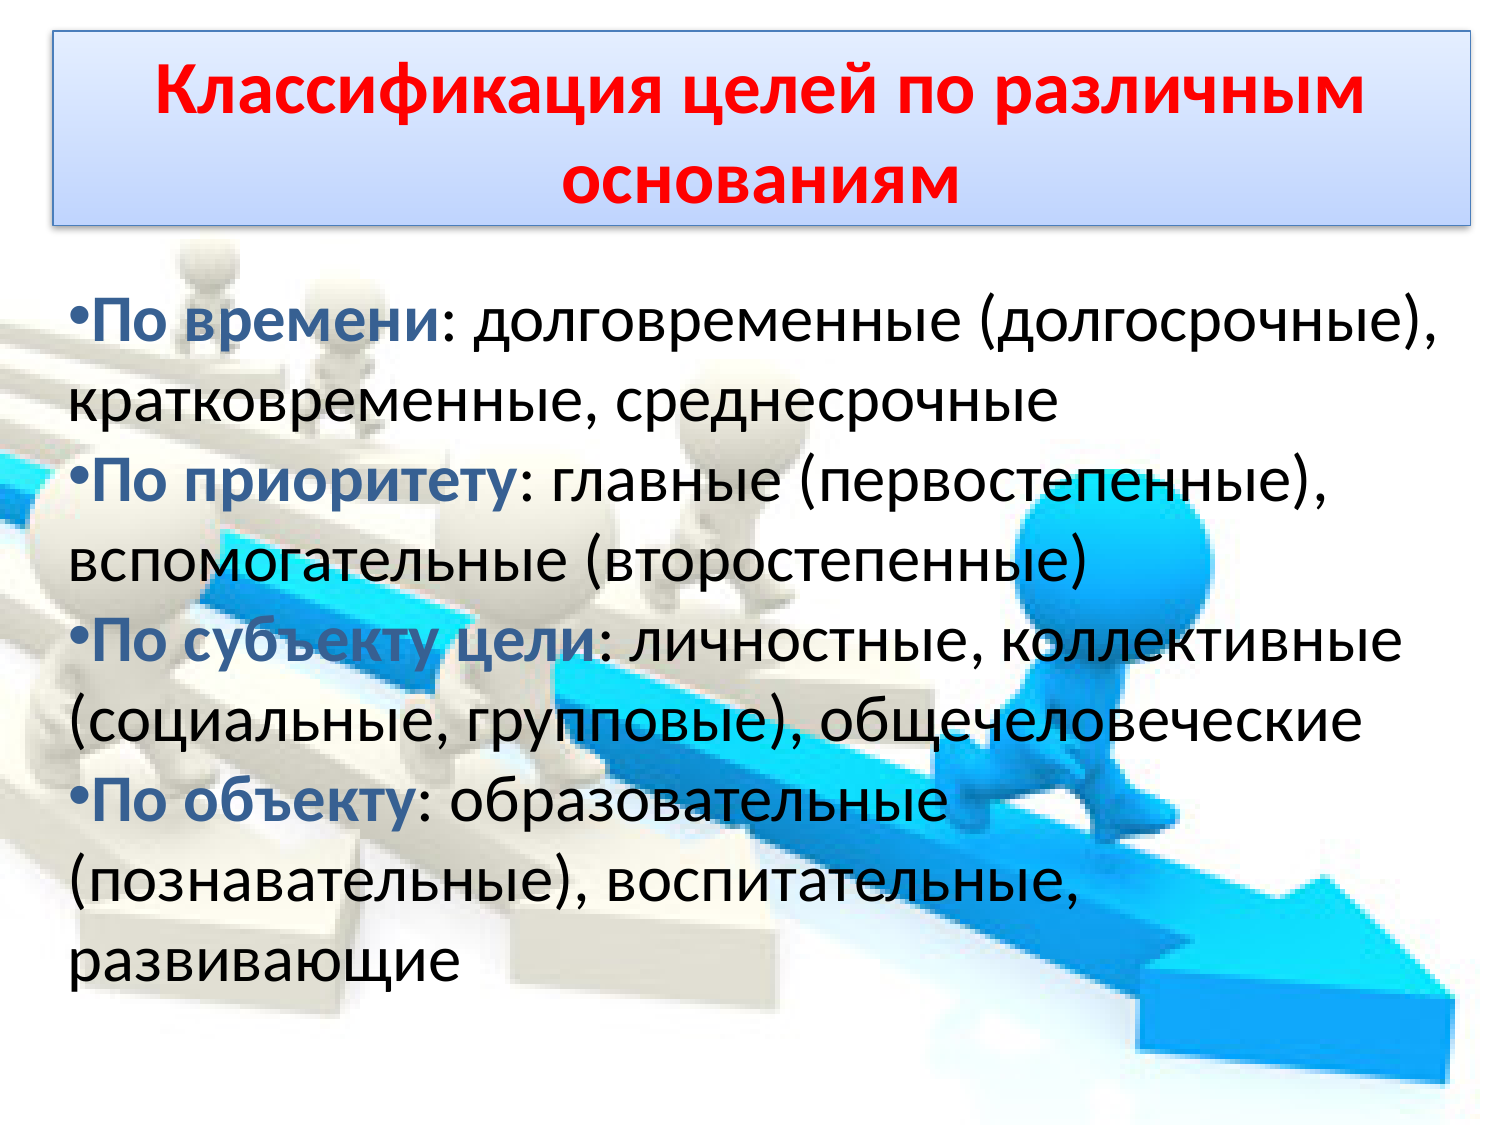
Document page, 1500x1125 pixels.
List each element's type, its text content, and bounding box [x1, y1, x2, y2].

picture [0, 0, 1500, 1125]
picture [0, 490, 4, 508]
text_box Классификация целей по различным основаниям [52, 30, 1471, 226]
text_box По времени: долговременные (долгосрочные), кратковременные, среднесрочные По приоритету: главные (первостепенные), вспомогательные (второстепенные) По субъекту цели: личностные, коллективные (социальные, групповые), общечеловеческие По объекту: образовательные (познавательные), воспитательные, развивающие [53, 267, 1471, 1002]
